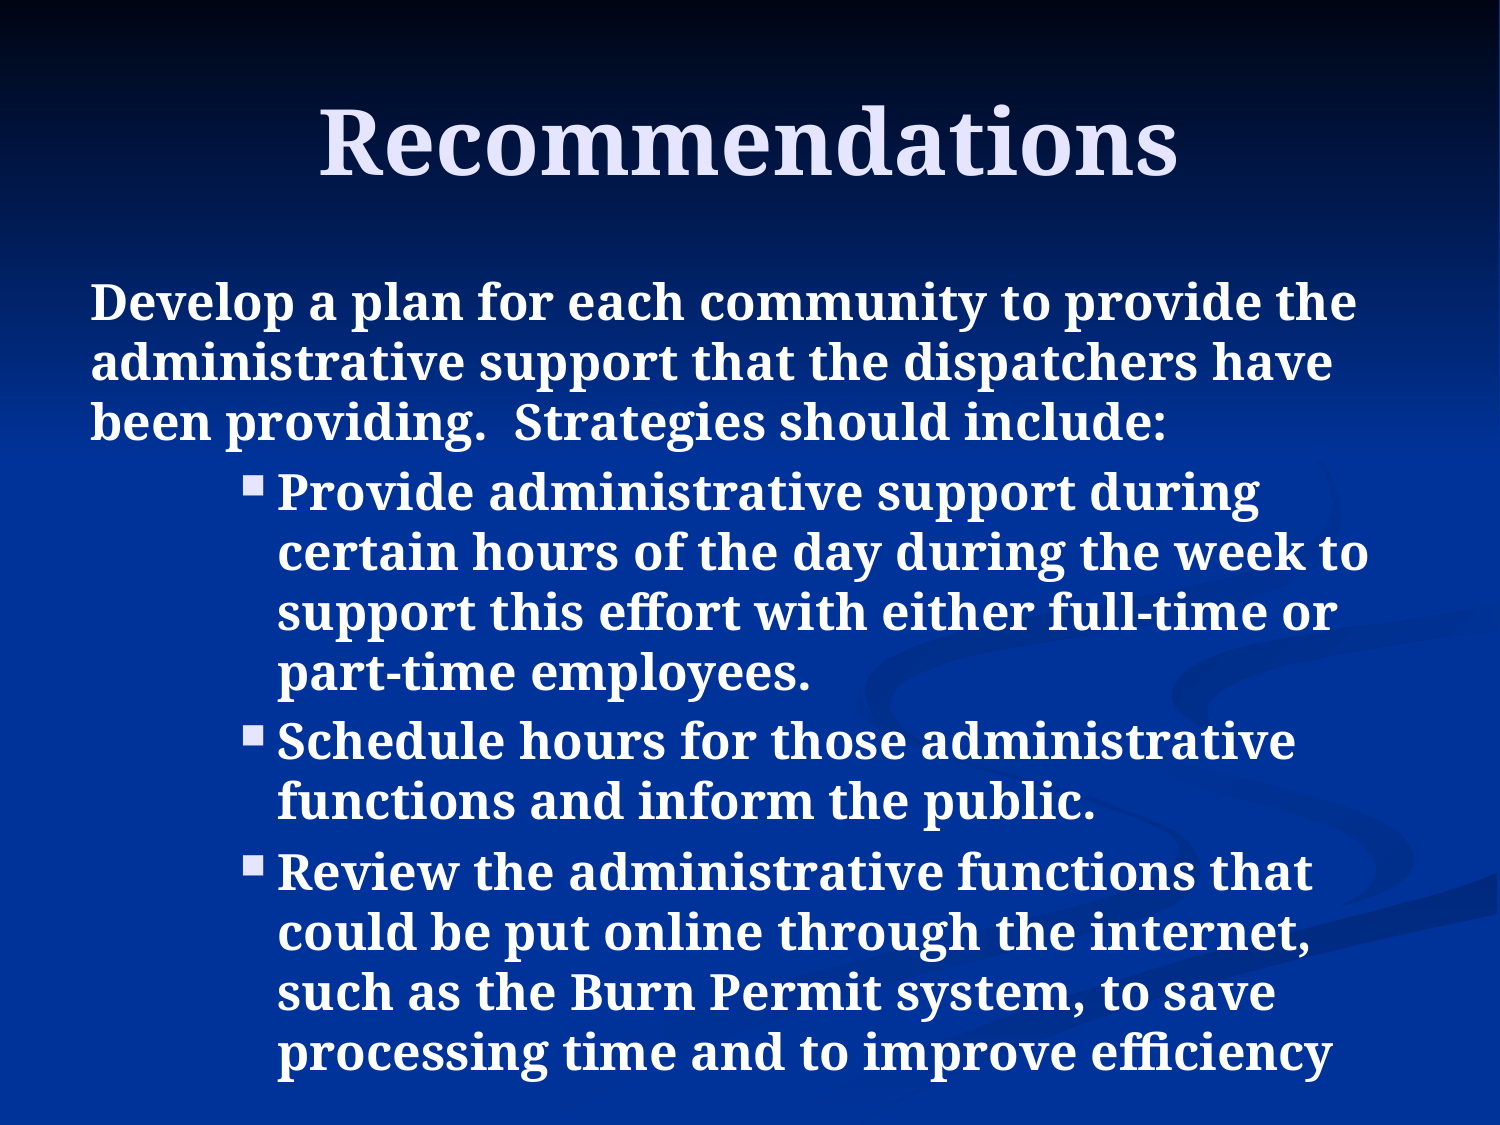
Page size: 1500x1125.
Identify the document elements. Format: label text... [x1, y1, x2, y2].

list Develop a plan for each community to provide the administrative support that the dispatchers have been providing. Strategies should include: Provide administrative support during certain hours of the day during the week to support this effort with either full-time or part-time employees. Schedule hours for those administrative functions and inform the public. Review the administrative functions that could be put online through the internet, such as the Burn Permit system, to save processing time and to improve efficiency [74, 262, 1426, 1006]
title Recommendations [74, 44, 1426, 233]
